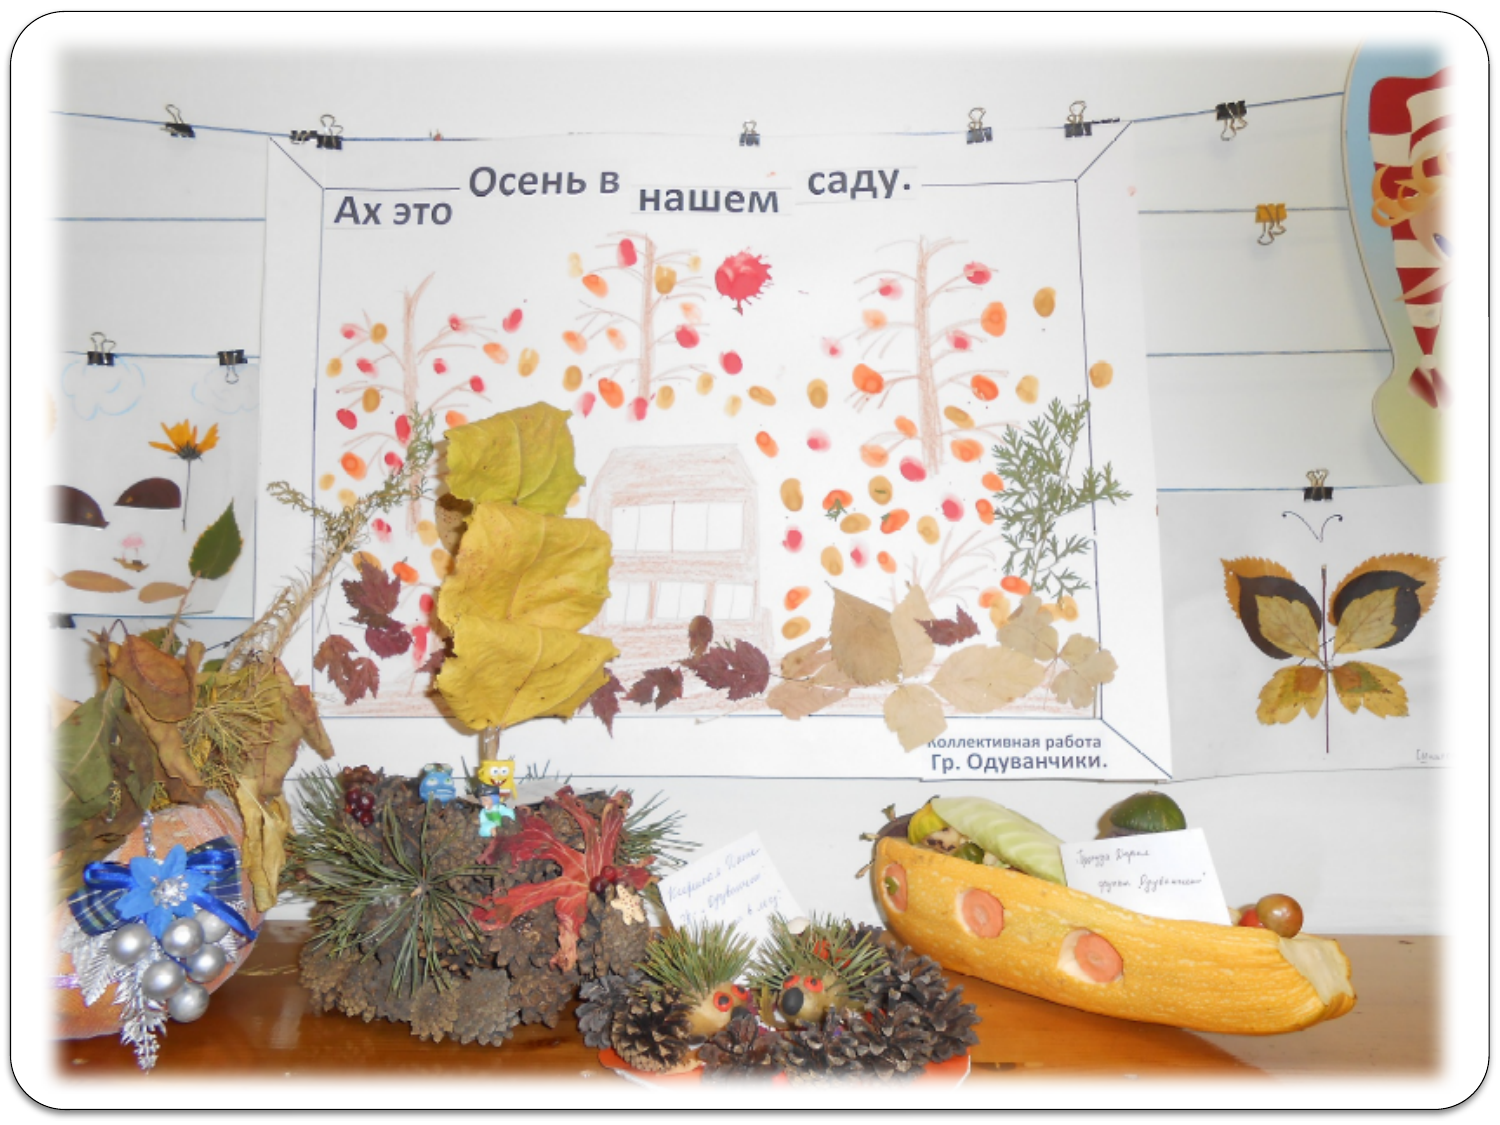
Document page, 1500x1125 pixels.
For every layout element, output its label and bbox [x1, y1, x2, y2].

picture [40, 30, 1459, 1095]
